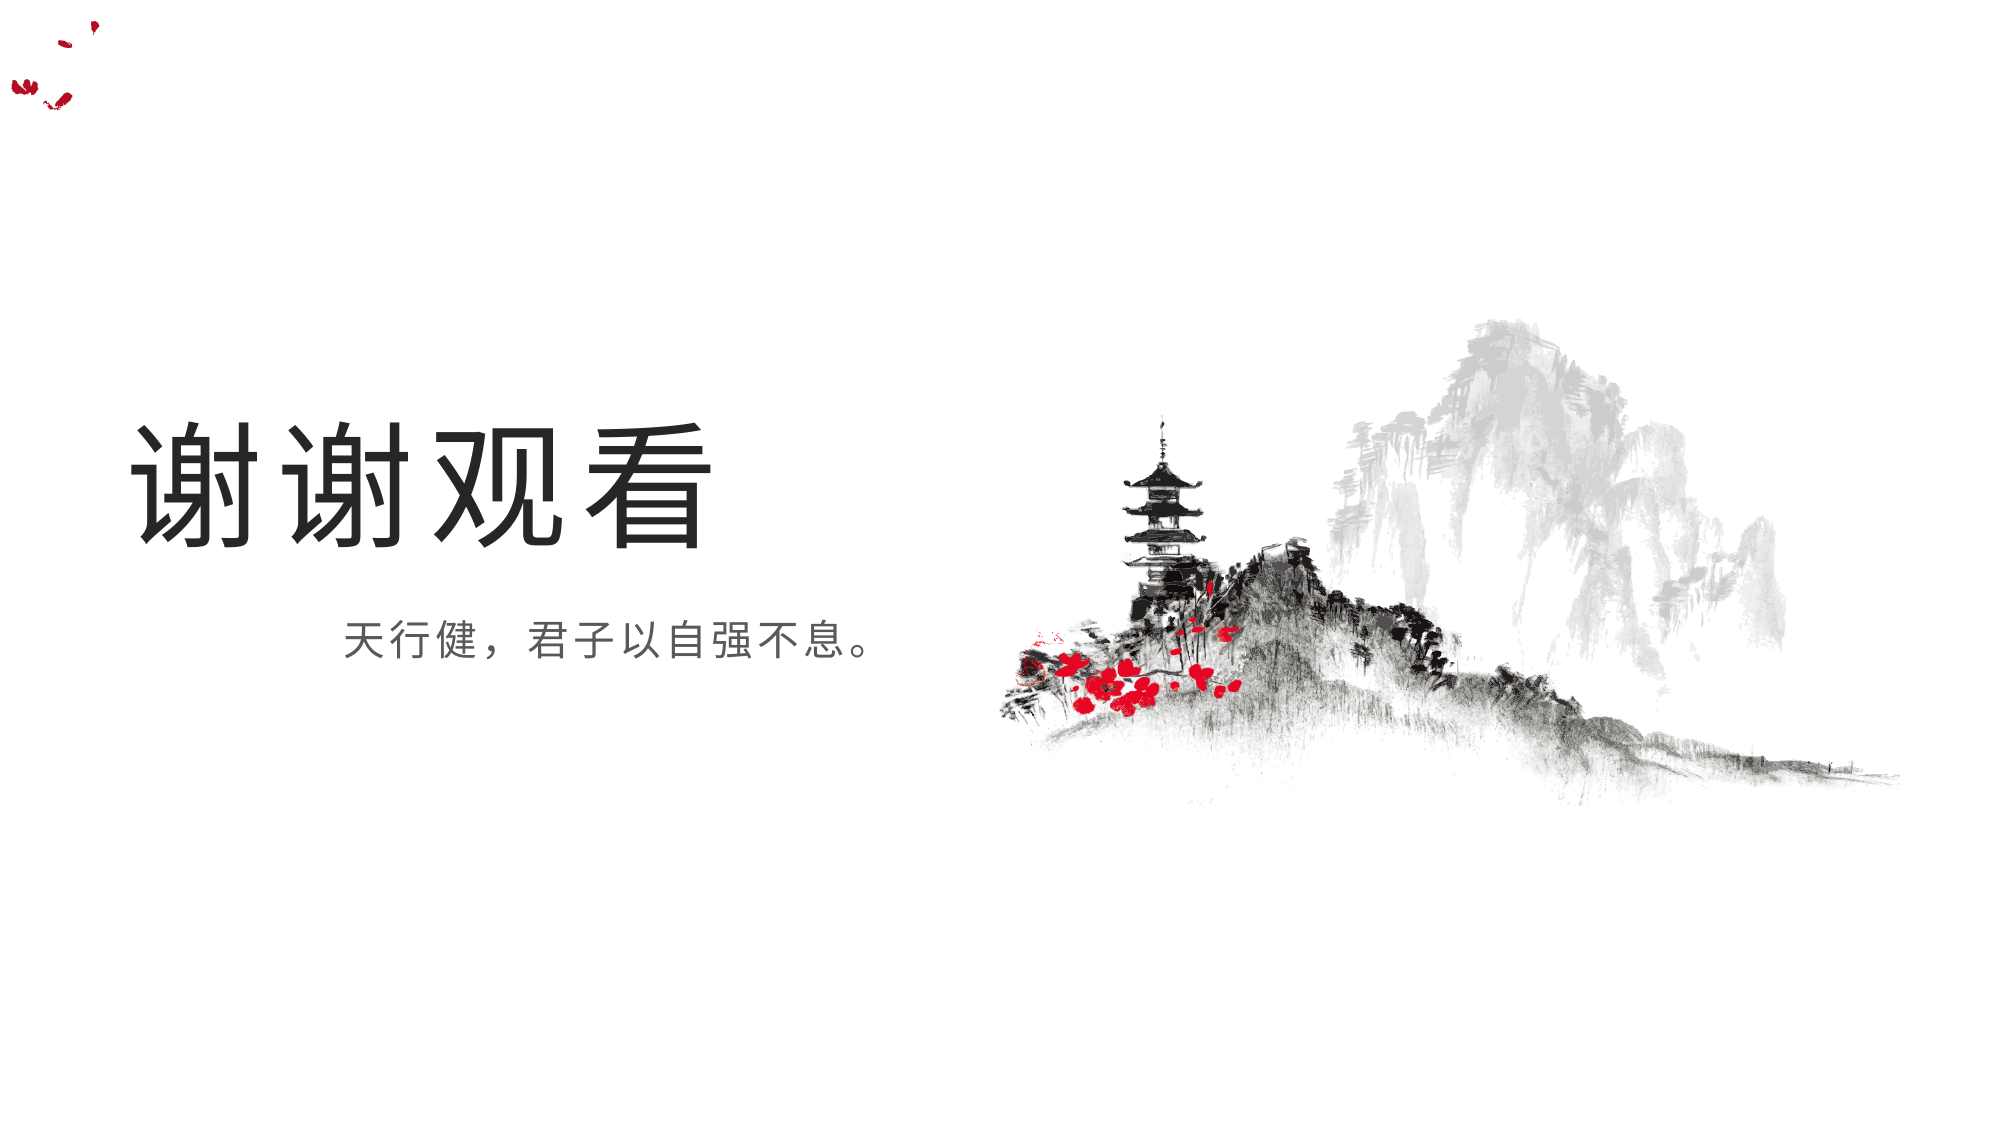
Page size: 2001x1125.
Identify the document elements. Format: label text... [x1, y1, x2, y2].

list 天行健，君子以自强不息。 [343, 599, 917, 693]
picture [0, 0, 119, 118]
picture [999, 318, 1900, 807]
title 谢谢观看 [125, 343, 917, 566]
